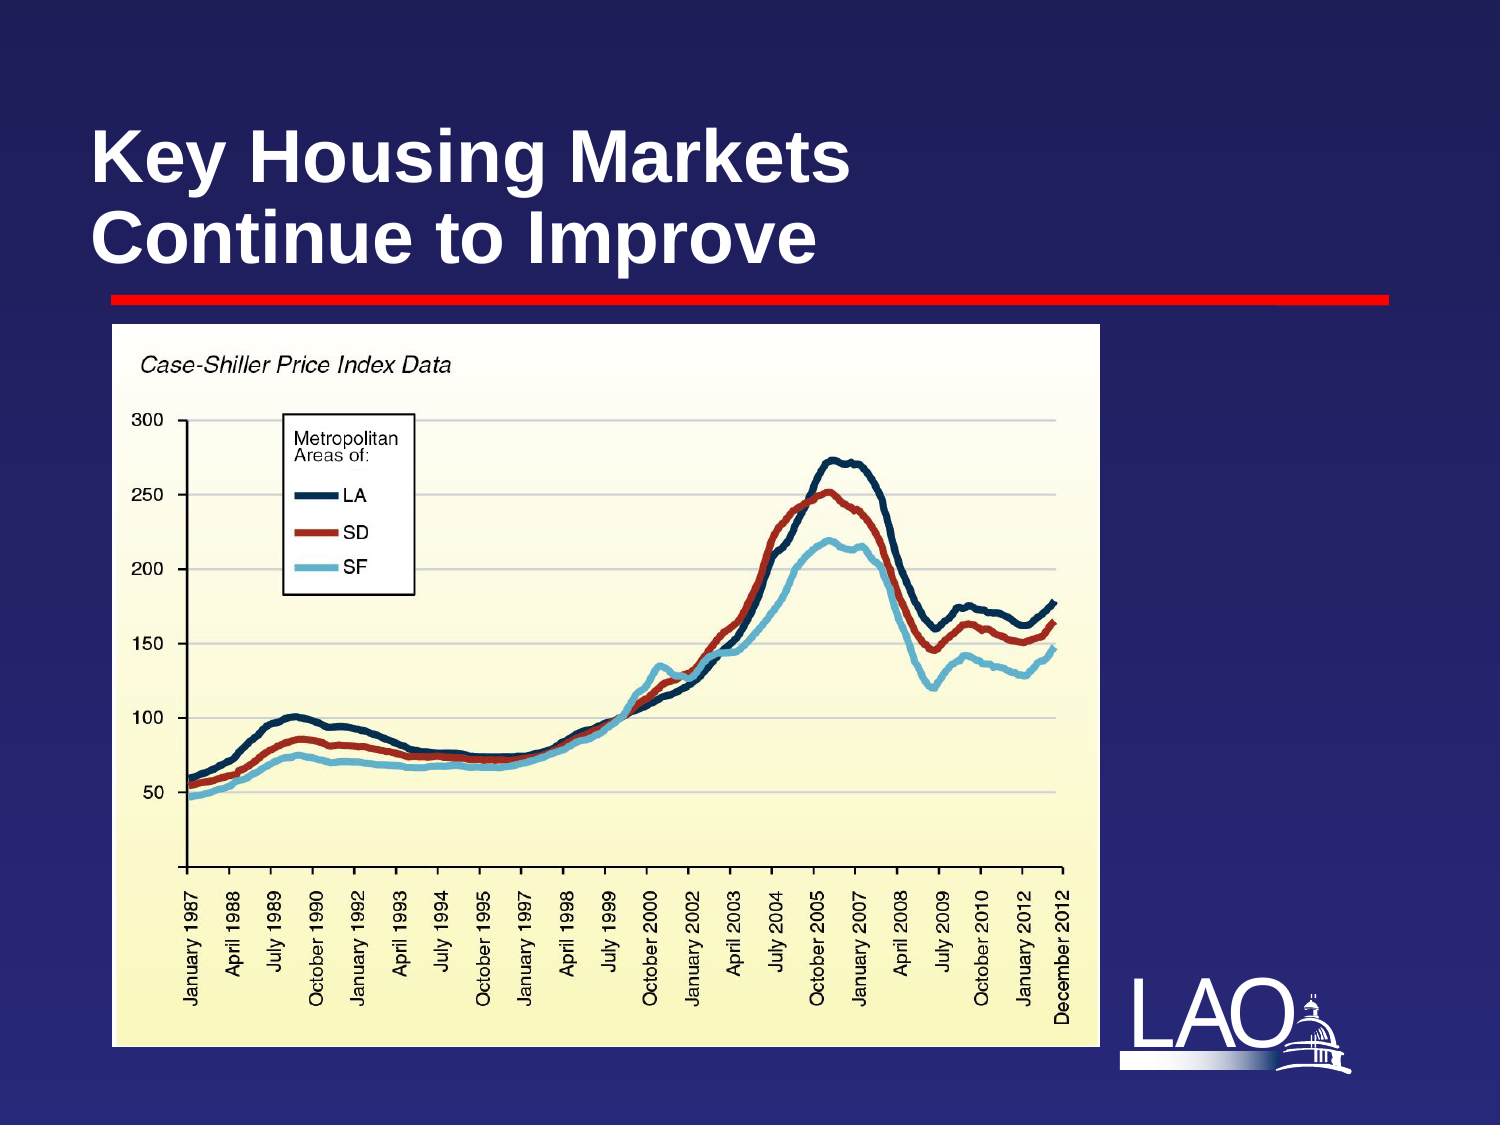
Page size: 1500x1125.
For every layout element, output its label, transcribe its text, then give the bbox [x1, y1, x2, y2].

picture [112, 324, 1101, 1047]
title Key Housing Markets Continue to Improve [75, 187, 1413, 288]
